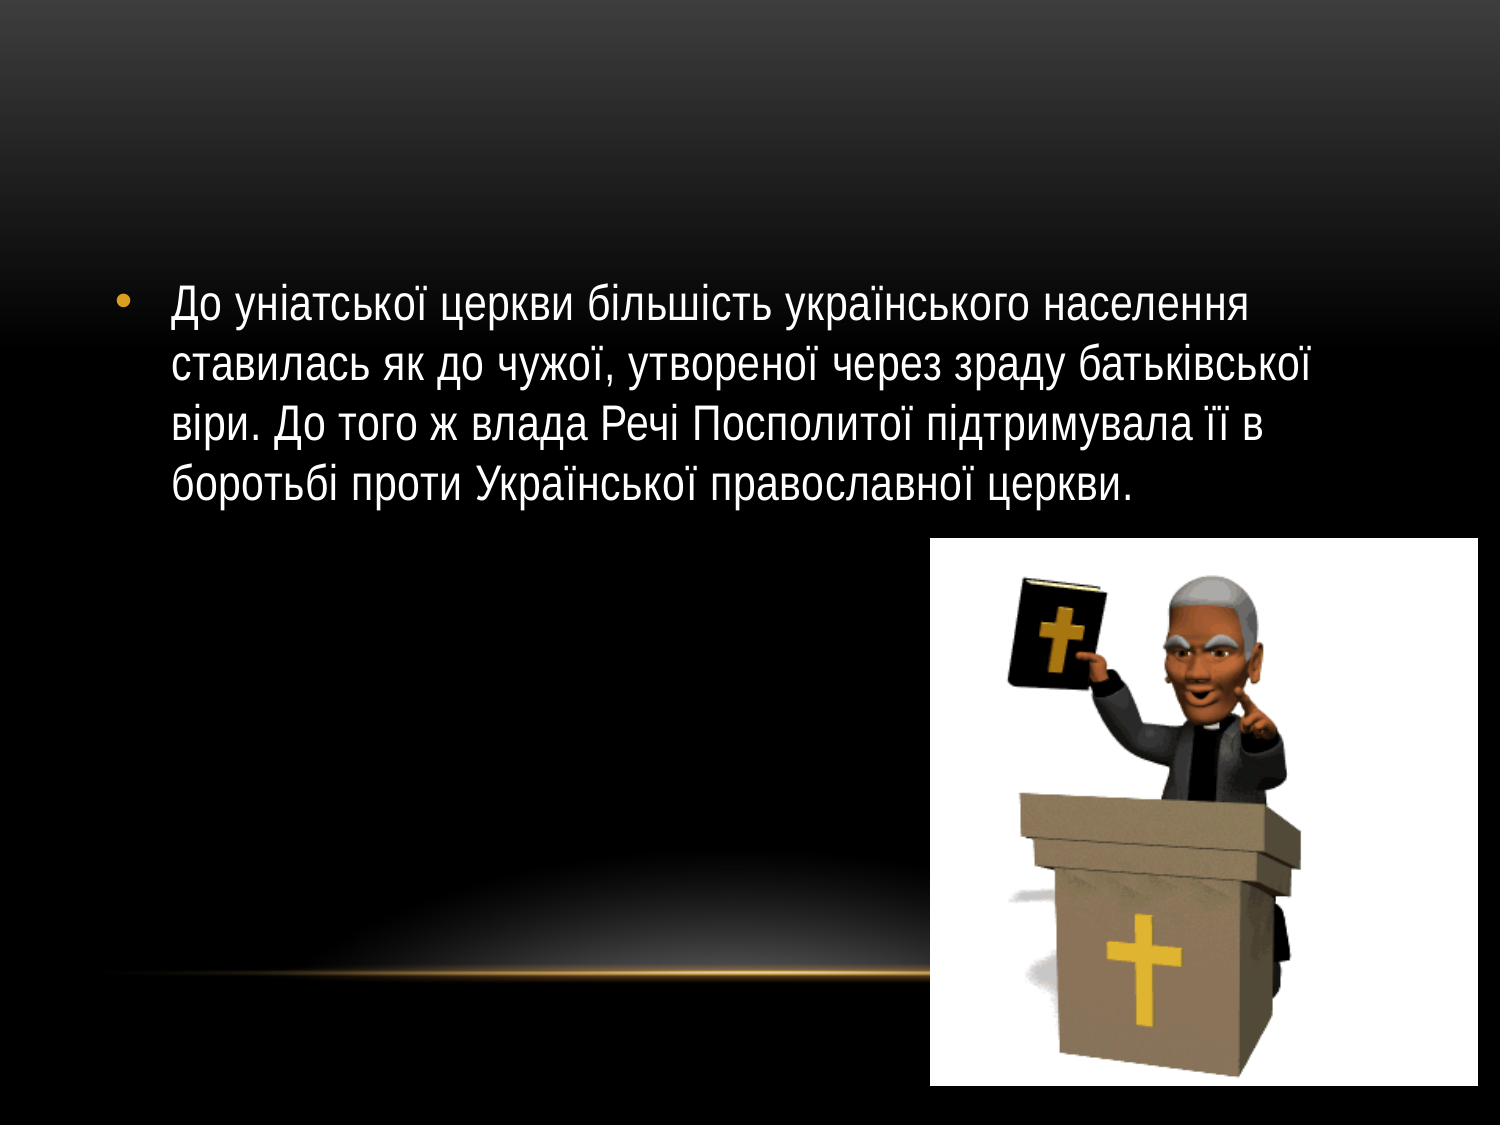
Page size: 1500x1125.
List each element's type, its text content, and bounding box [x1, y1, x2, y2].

list До уніатської церкви більшість українського населення ставилась як до чужої, утвореної через зраду батьківської віри. До того ж влада Речі Посполитої підтримувала її в боротьбі проти Української православної церкви. [99, 262, 1400, 938]
picture [0, 0, 1500, 1125]
